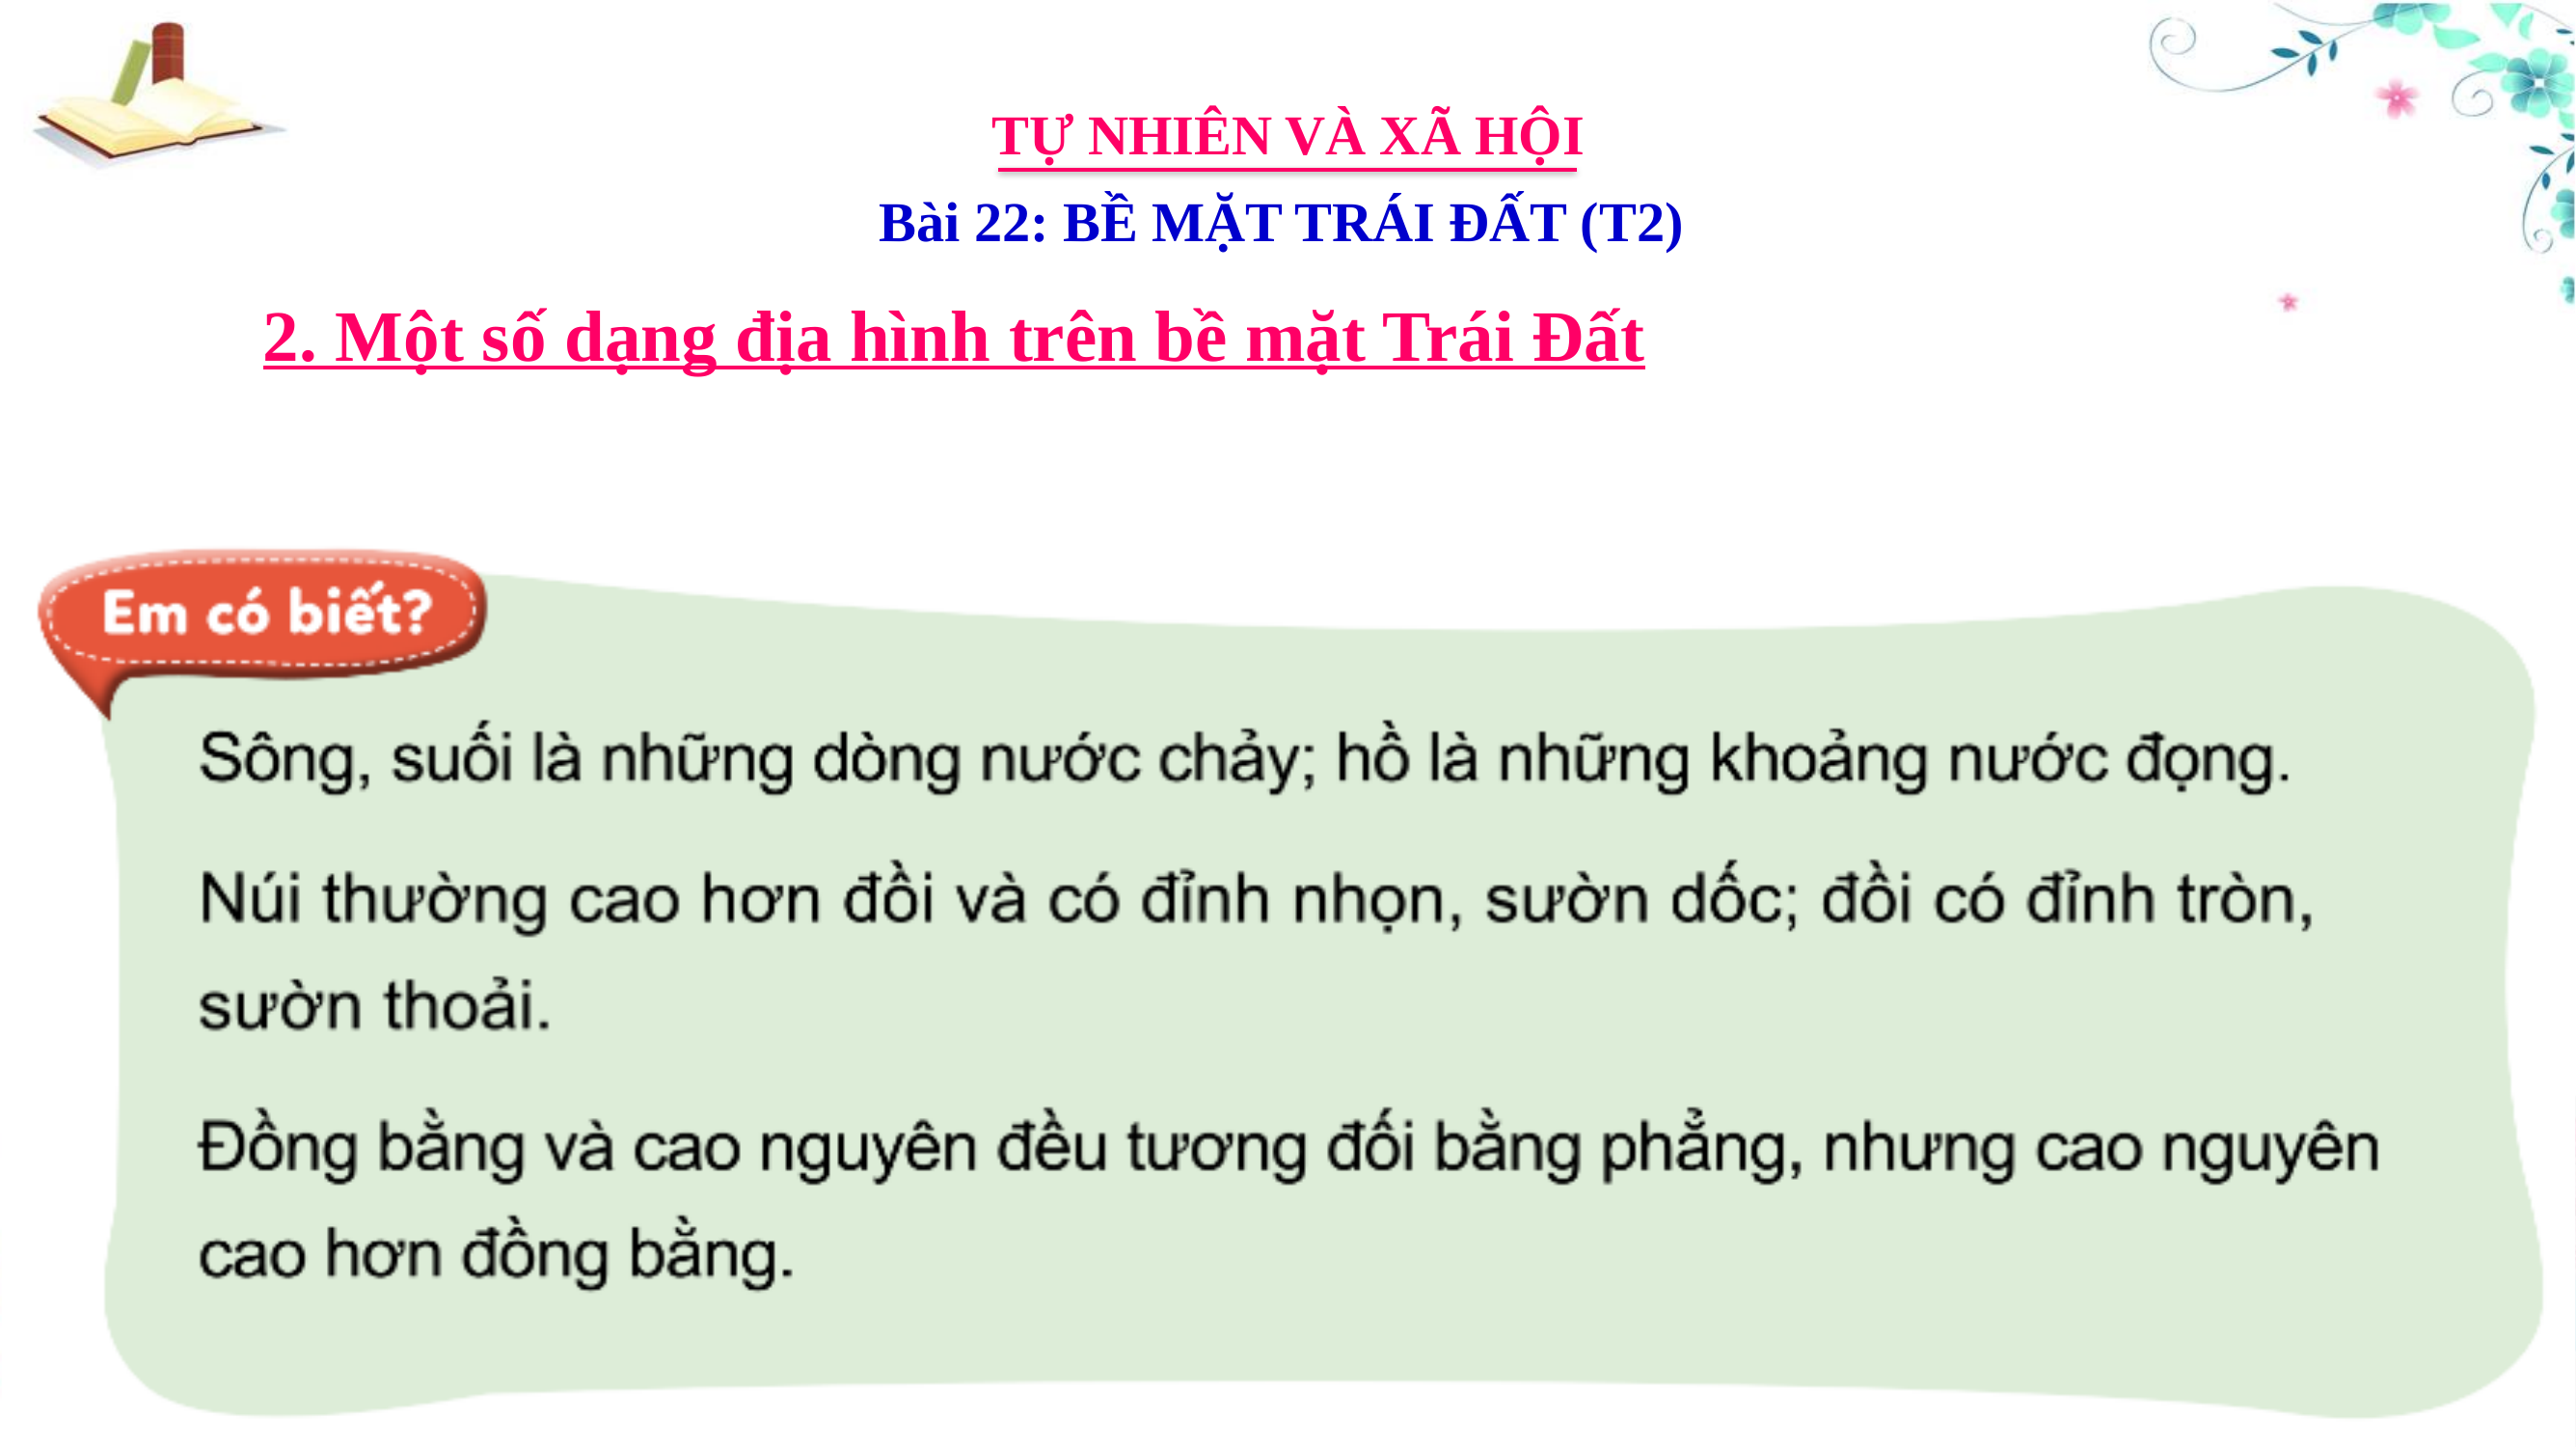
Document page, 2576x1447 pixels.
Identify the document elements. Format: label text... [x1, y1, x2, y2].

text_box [973, 91, 1604, 175]
text_box 2. Một số dạng địa hình trên bề mặt Trái Đất [249, 282, 1790, 384]
text_box Bài 22: BỀ MẶT TRÁI ĐẤT (T2) [757, 173, 1806, 264]
picture [0, 0, 2576, 1447]
